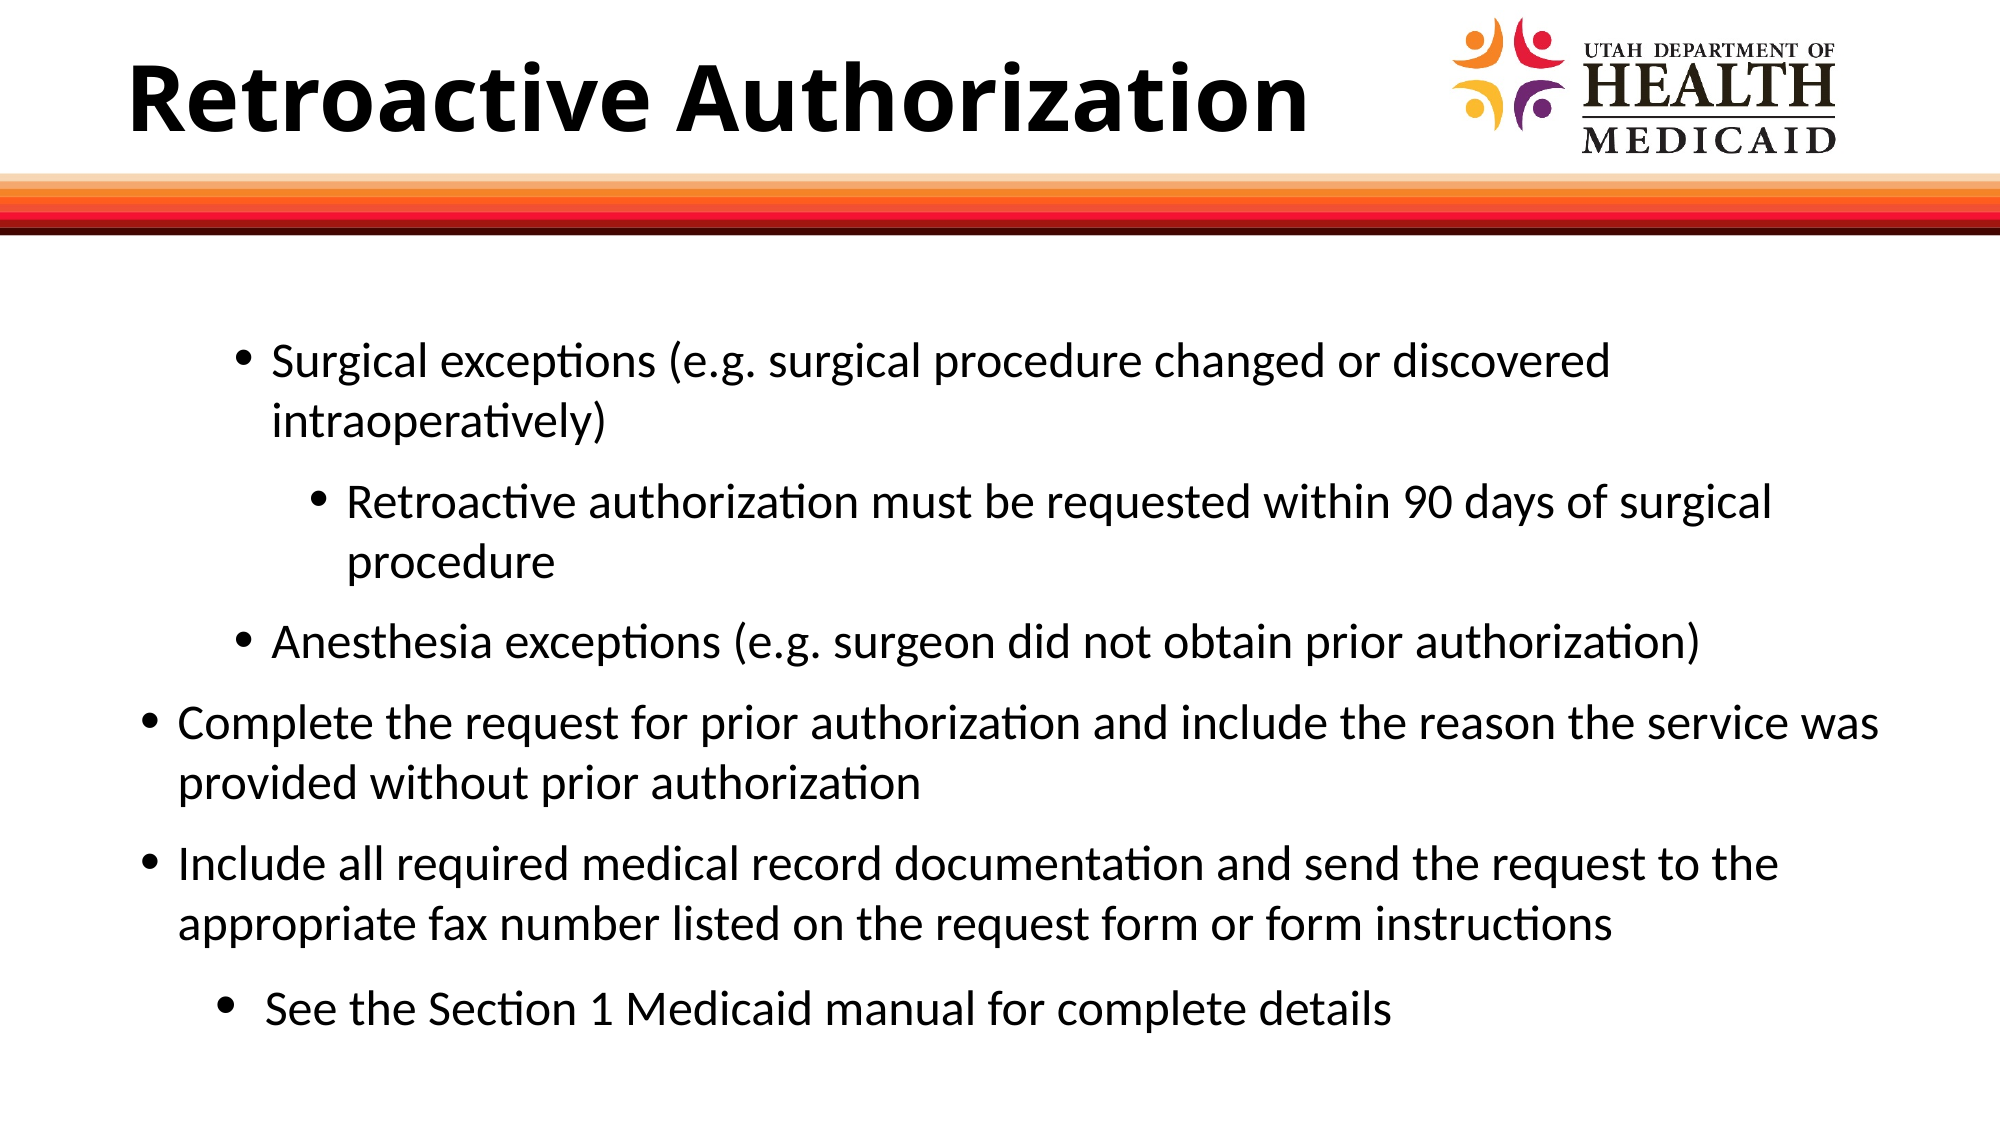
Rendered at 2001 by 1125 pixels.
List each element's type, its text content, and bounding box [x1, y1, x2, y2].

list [0, 159, 2000, 249]
text_box [100, 309, 1914, 1071]
picture [1449, 10, 1852, 167]
text_box Surgical exceptions (e.g. surgical procedure changed or discovered intraoperatively) Retroactive authorization must be requested within 90 days of surgical procedure Anesthesia exceptions (e.g. surgeon did not obtain prior authorization) Complete the request for prior authorization and include the reason the service was provided without prior authorization Include all required medical record documentation and send the request to the appropriate fax number listed on the request form or form instructions See the Section 1 Medicaid manual for complete details [125, 319, 1928, 1044]
text_box [14, 249, 2000, 1077]
title Retroactive Authorization [110, 23, 1449, 159]
